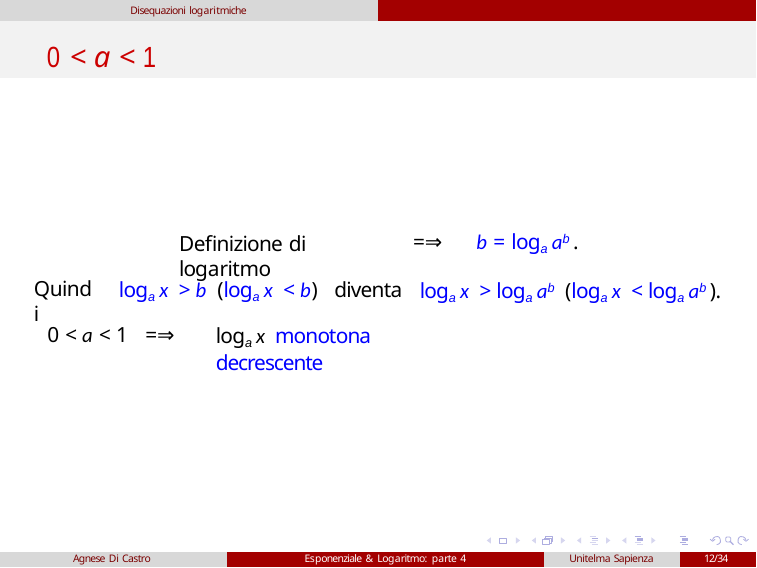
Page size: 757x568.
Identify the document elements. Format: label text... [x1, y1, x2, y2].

text_box [377, 0, 756, 20]
text_box loga x monotona decrescente [213, 321, 468, 376]
text_box Disequazioni logaritmiche [128, 3, 250, 17]
text_box loga x > b (loga x < b) diventa [116, 275, 405, 305]
slide_number Esponenziale & Logaritmo: parte 4 [302, 552, 469, 568]
title 0 < a < 1 [15, 37, 741, 133]
text_box [680, 551, 756, 567]
text_box Unitelma Sapienza [567, 552, 658, 565]
text_box 0 < a < 1 =⇒ [45, 321, 191, 347]
text_box 12/34 [702, 552, 734, 565]
text_box [544, 551, 680, 567]
text_box [226, 551, 544, 567]
text_box Definizione di logaritmo [177, 230, 388, 275]
text_box Quindi [31, 275, 94, 326]
text_box [0, 551, 226, 567]
text_box [0, 20, 756, 79]
footer Agnese Di Castro [71, 552, 156, 568]
text_box =⇒ b = loga ab . loga x > loga ab (loga x < loga ab ). [411, 227, 724, 305]
